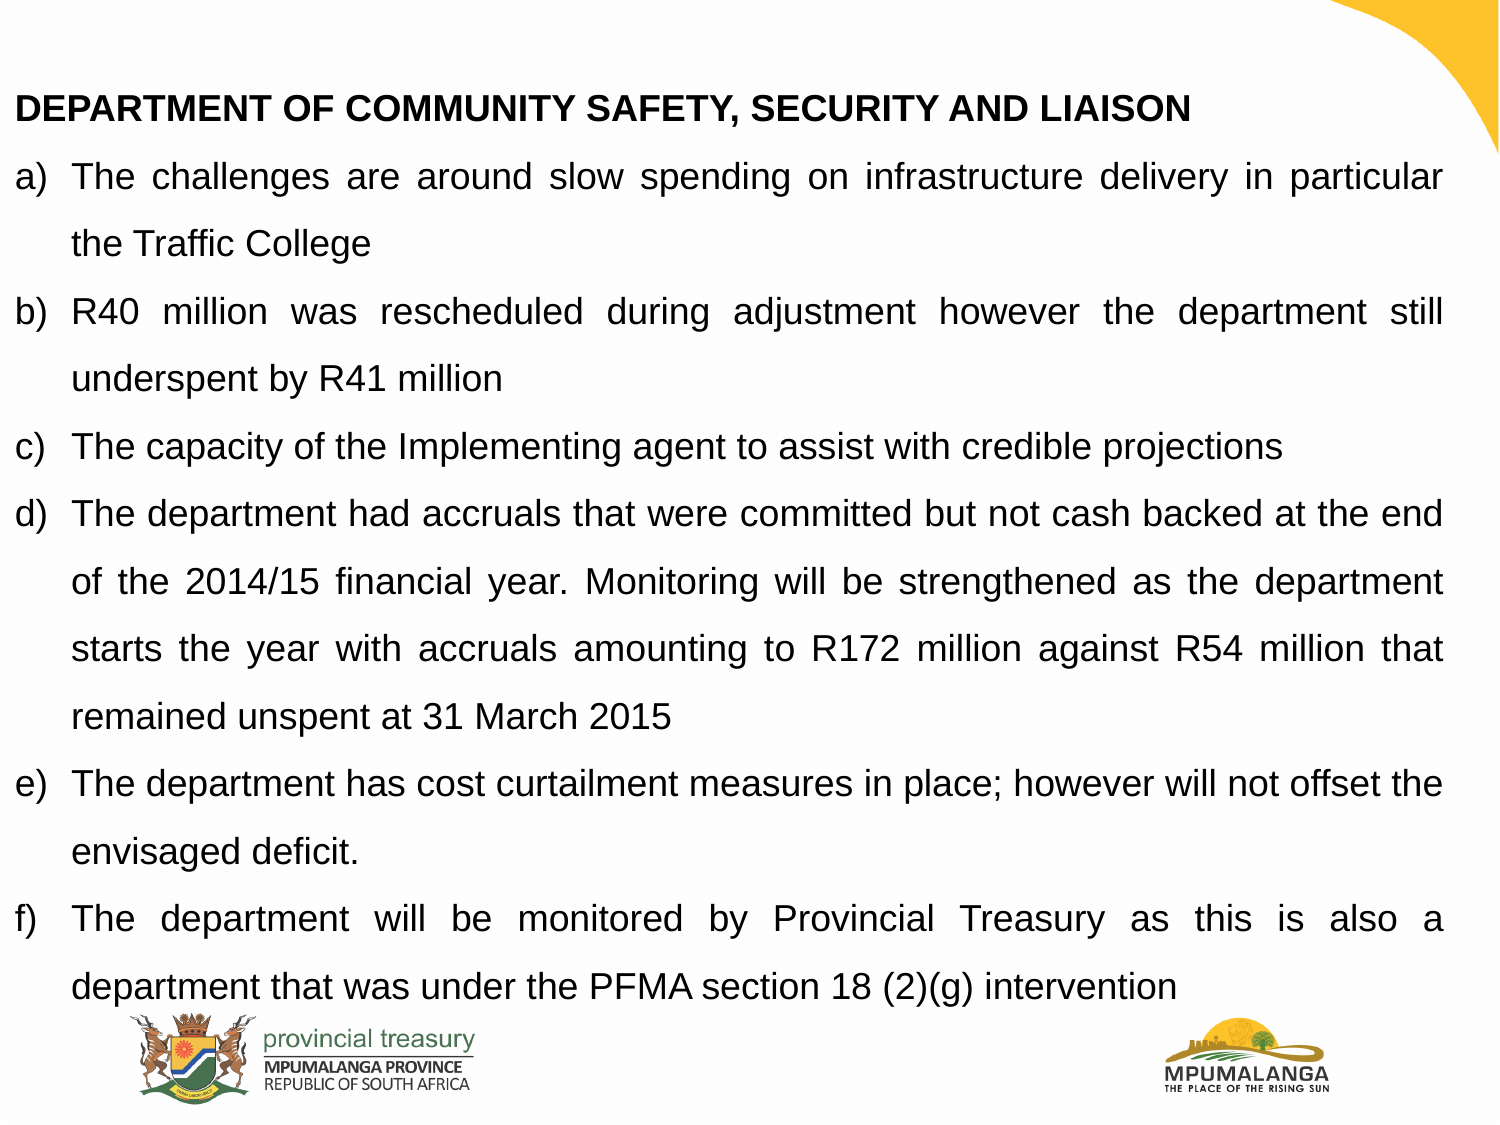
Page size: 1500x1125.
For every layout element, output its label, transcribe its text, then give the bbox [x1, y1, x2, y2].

picture [0, 0, 1500, 1125]
text_box DEPARTMENT OF COMMUNITY SAFETY, SECURITY AND LIAISON The challenges are around slow spending on infrastructure delivery in particular the Traffic College R40 million was rescheduled during adjustment however the department still underspent by R41 million The capacity of the Implementing agent to assist with credible projections The department had accruals that were committed but not cash backed at the end of the 2014/15 financial year. Monitoring will be strengthened as the department starts the year with accruals amounting to R172 million against R54 million that remained unspent at 31 March 2015 The department has cost curtailment measures in place; however will not offset the envisaged deficit. The department will be monitored by Provincial Treasury as this is also a department that was under the PFMA section 18 (2)(g) intervention [0, 54, 1459, 1015]
